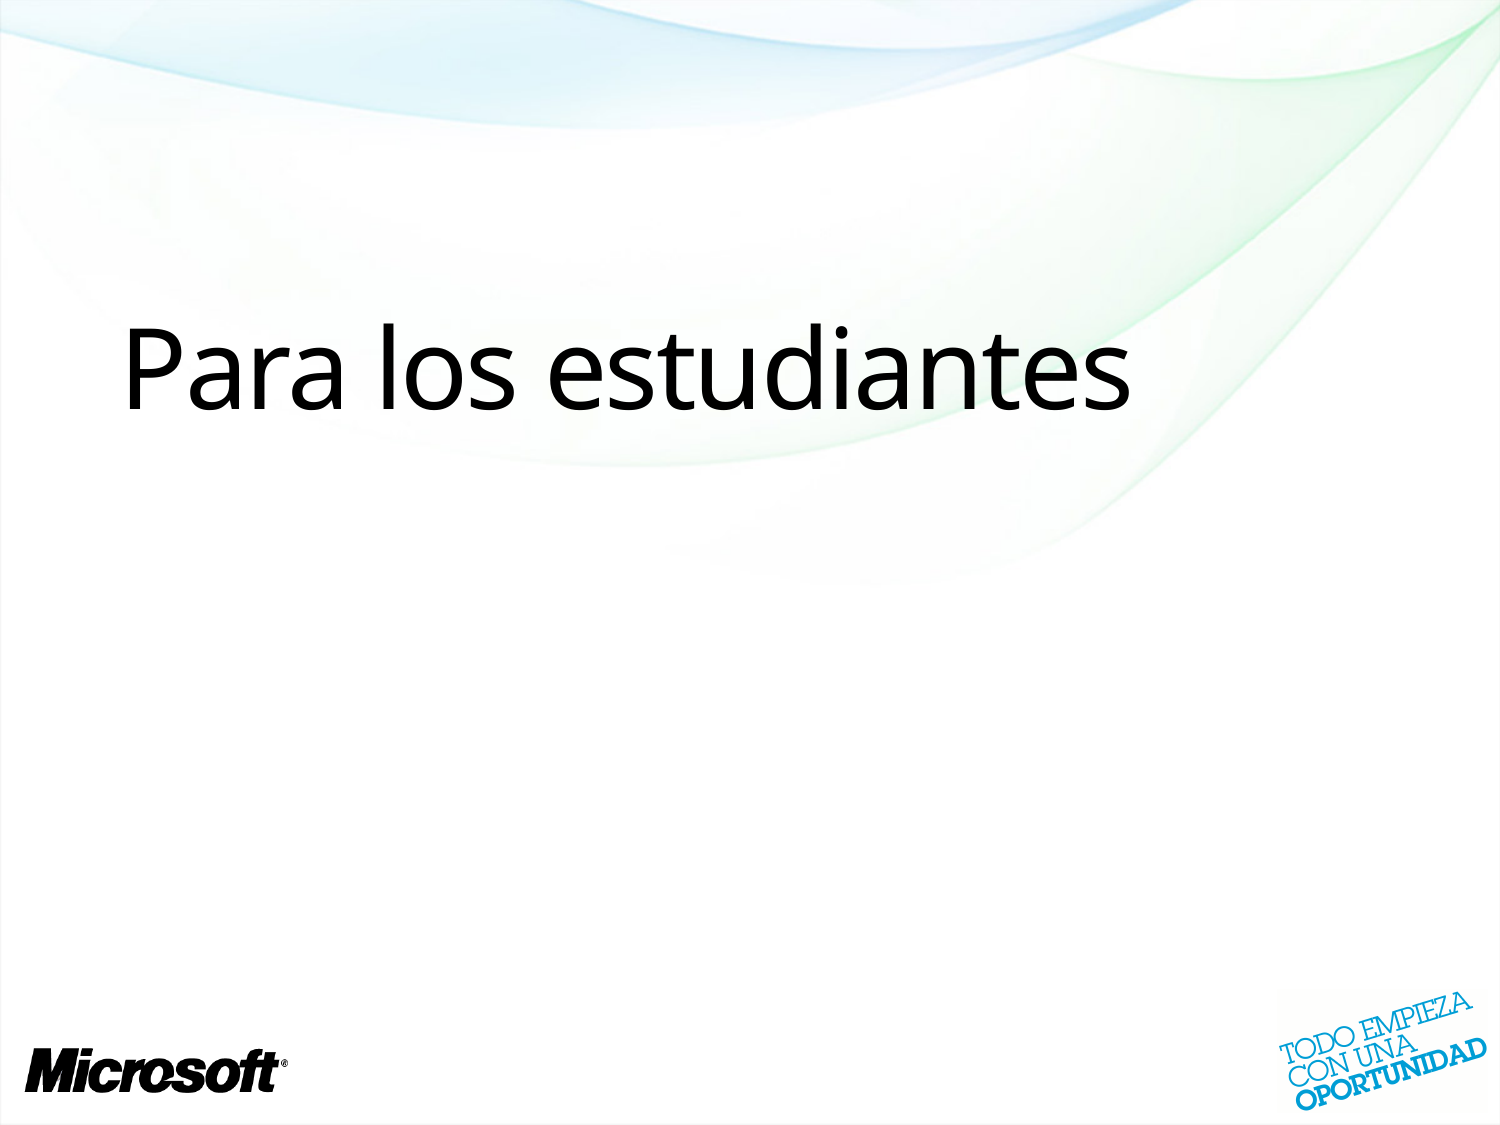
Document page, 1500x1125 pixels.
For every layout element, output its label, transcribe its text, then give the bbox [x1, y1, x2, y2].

title Para los estudiantes [119, 312, 1380, 563]
picture [0, 0, 1500, 1125]
